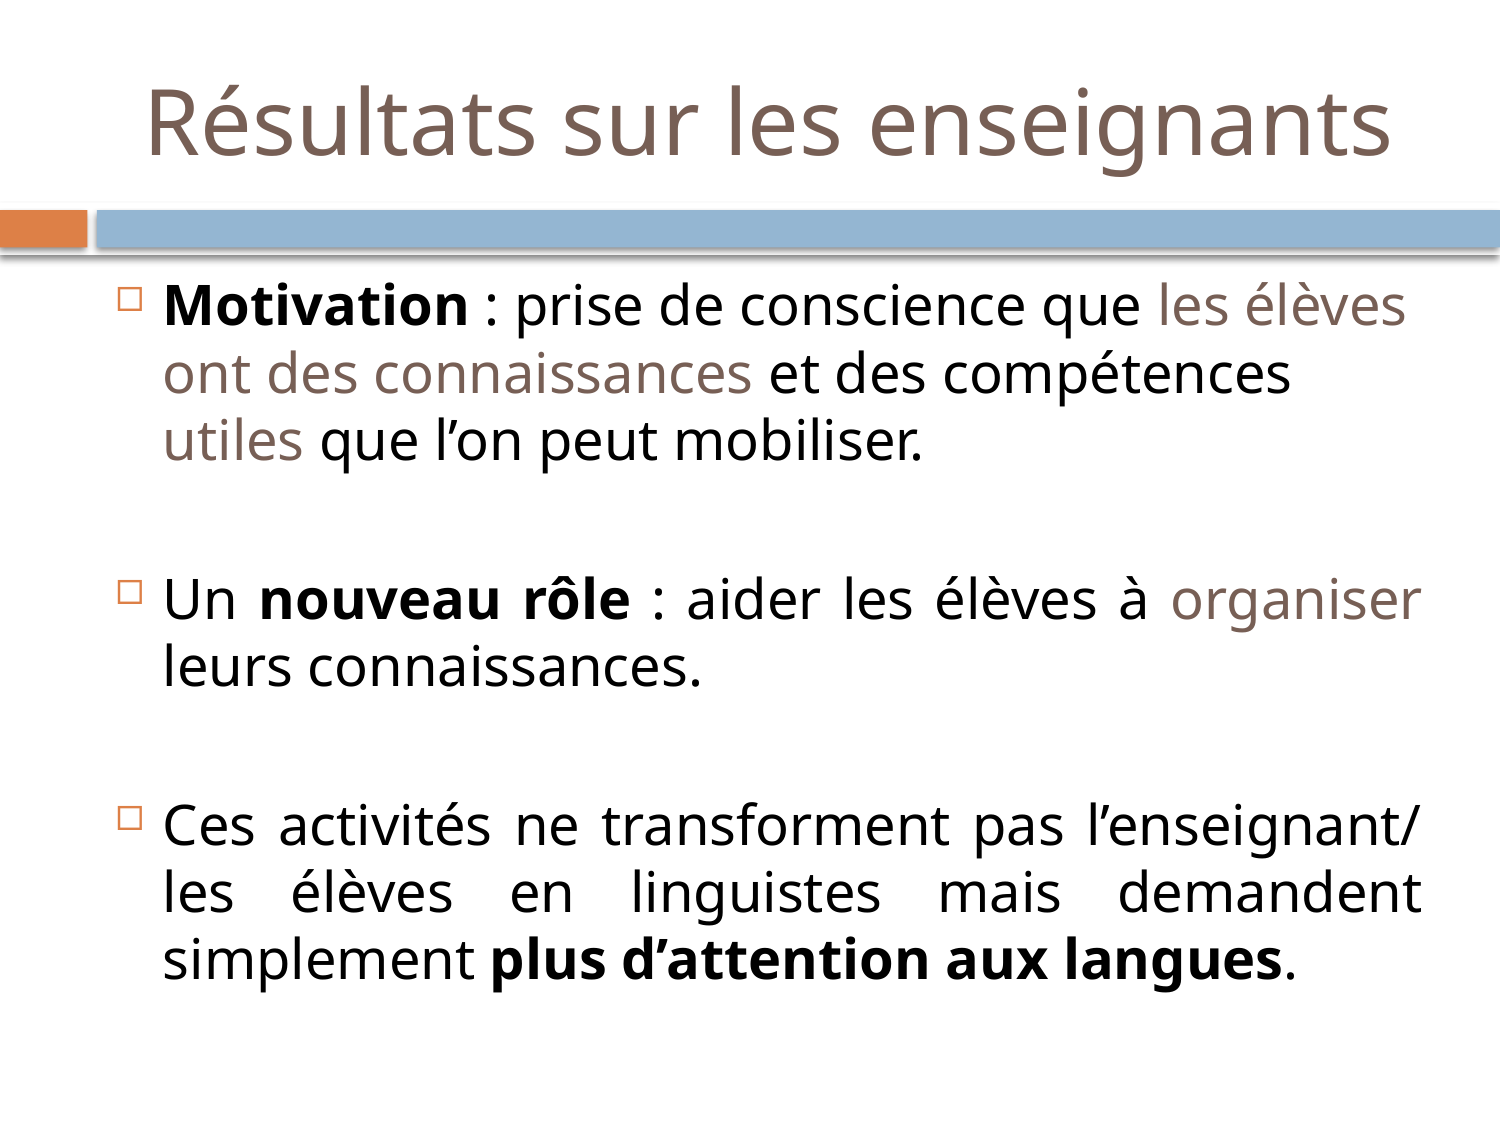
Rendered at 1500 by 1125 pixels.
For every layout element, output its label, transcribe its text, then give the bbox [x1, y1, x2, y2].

title Résultats sur les enseignants [100, 37, 1438, 200]
list Motivation : prise de conscience que les élèves ont des connaissances et des compétences utiles que l’on peut mobiliser. Un nouveau rôle : aider les élèves à organiser leurs connaissances. Ces activités ne transforment pas l’enseignant/ les élèves en linguistes mais demandent simplement plus d’attention aux langues. [100, 262, 1438, 1000]
